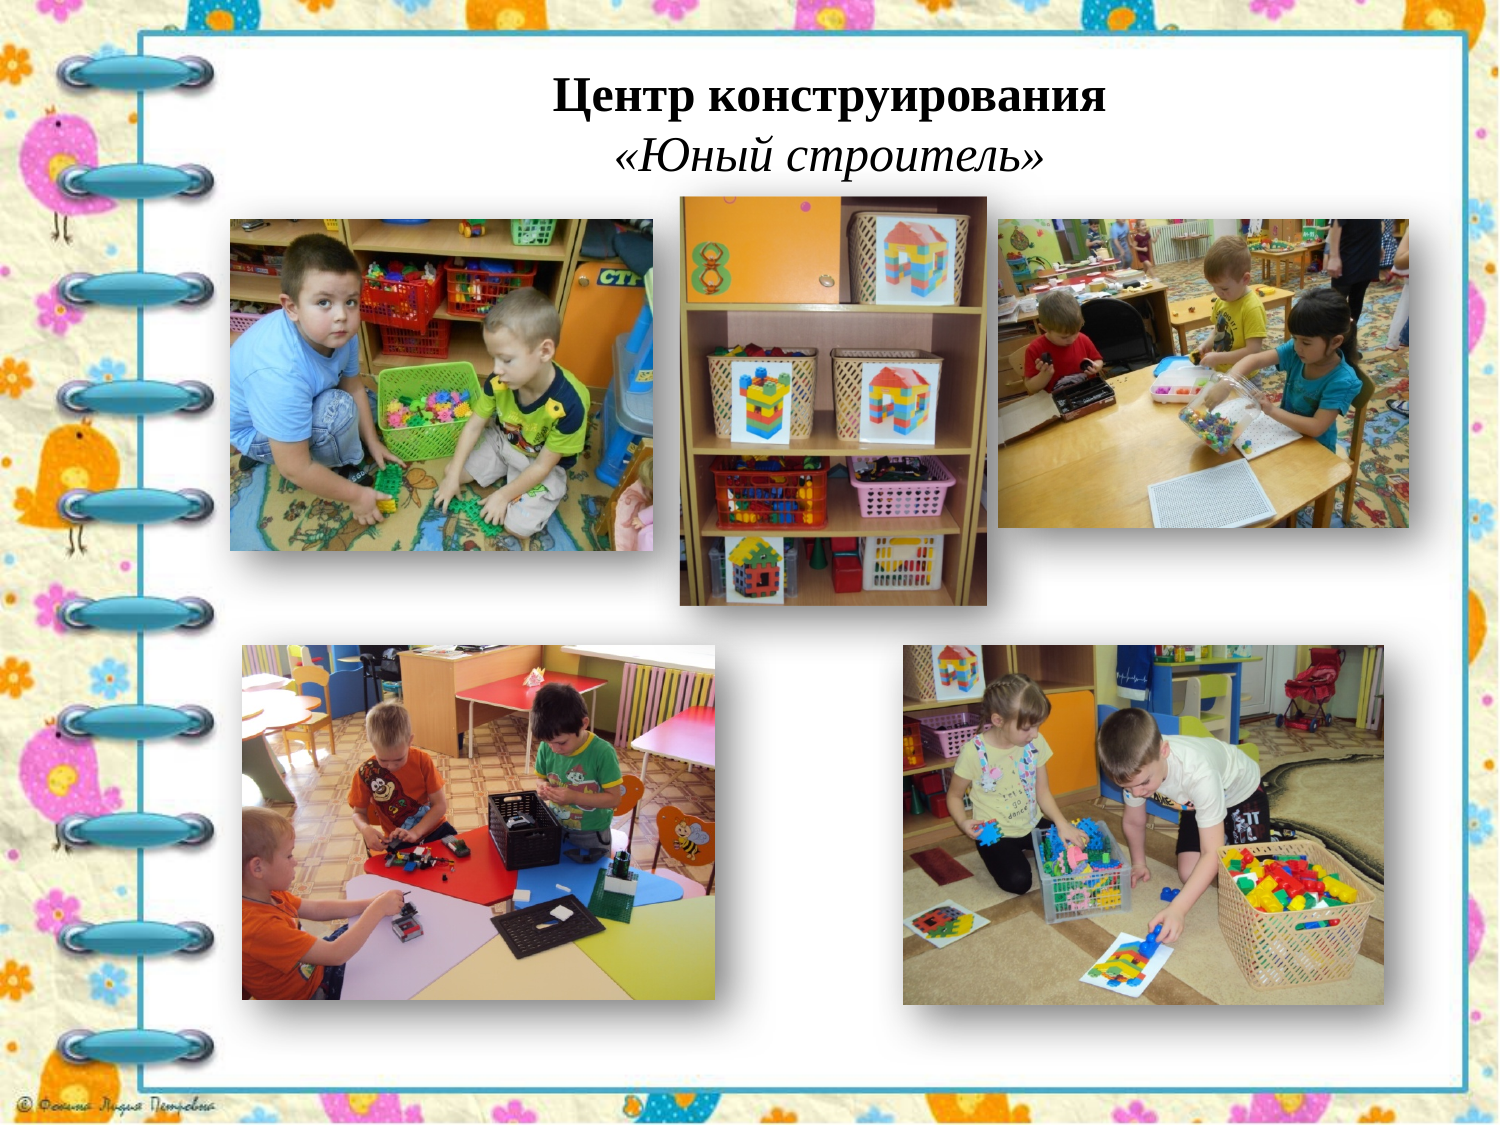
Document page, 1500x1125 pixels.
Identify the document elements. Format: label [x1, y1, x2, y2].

picture [0, 0, 1500, 1125]
list [997, 219, 1409, 528]
